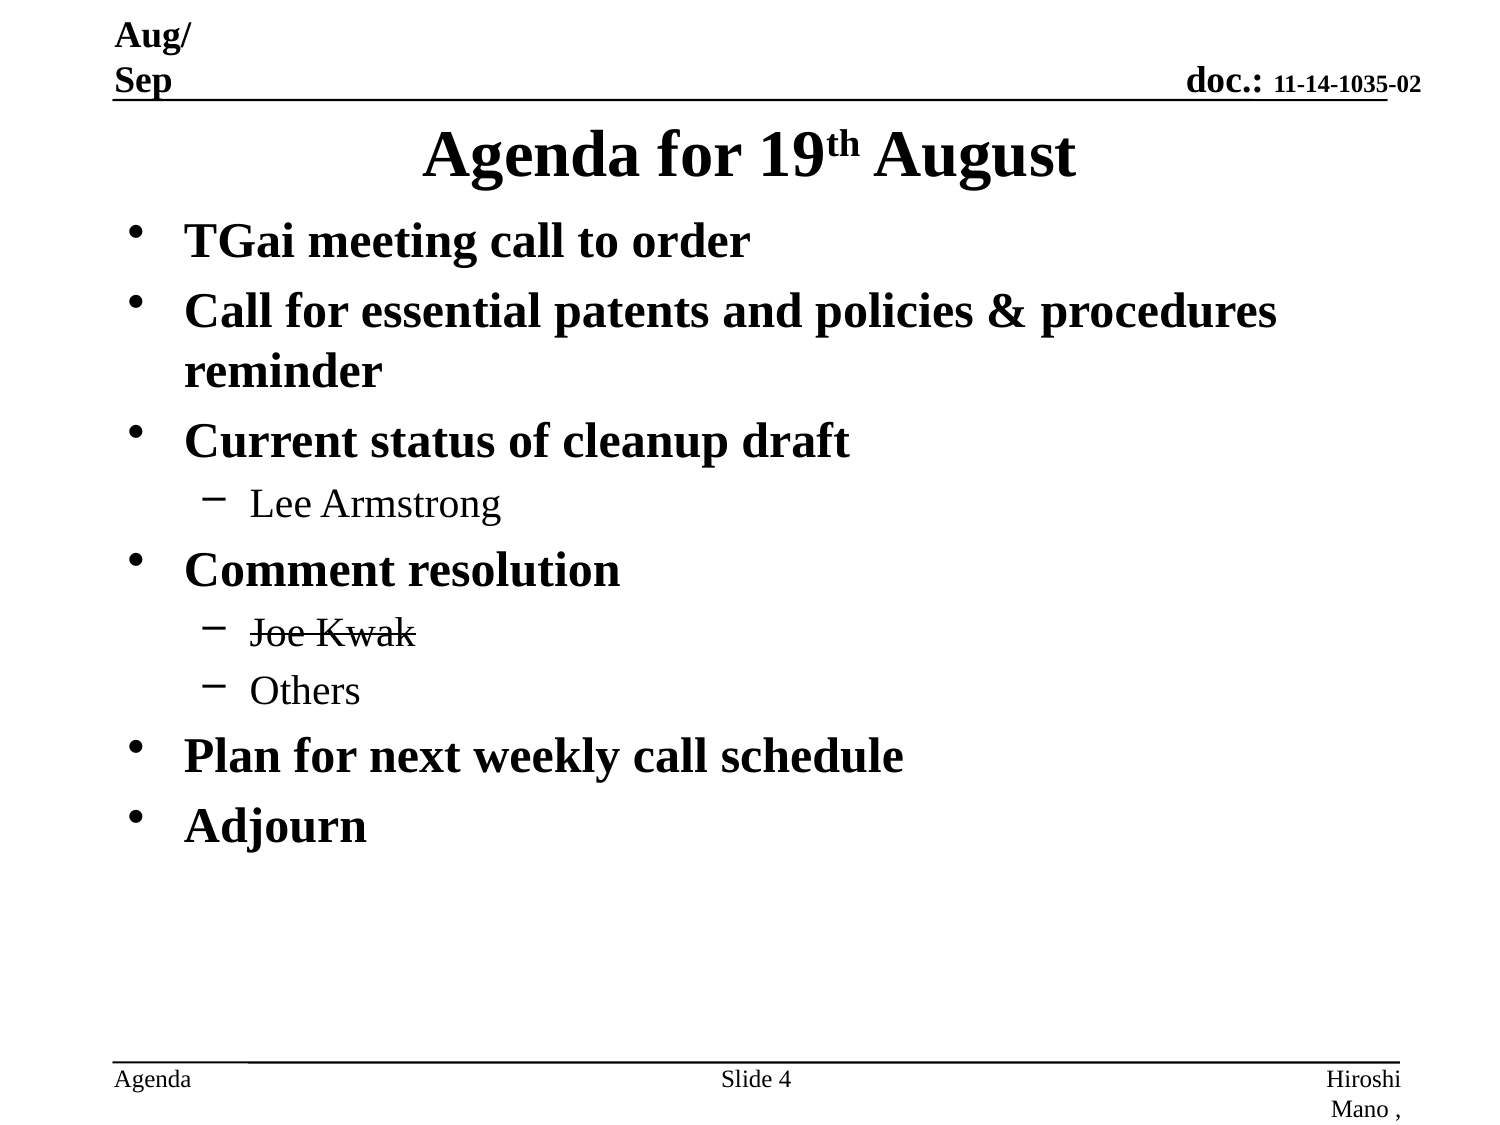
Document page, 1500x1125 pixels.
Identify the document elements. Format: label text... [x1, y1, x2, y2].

list TGai meeting call to order Call for essential patents and policies & procedures reminder Current status of cleanup draft Lee Armstrong Comment resolution Joe Kwak Others Plan for next weekly call schedule Adjourn [112, 199, 1438, 1063]
footer Hiroshi Mano , Koden-TI [1324, 1061, 1402, 1093]
slide_number Aug/Sep [114, 54, 245, 101]
slide_number Slide 4 [712, 1061, 800, 1093]
title Agenda for 19th August [112, 112, 1388, 188]
